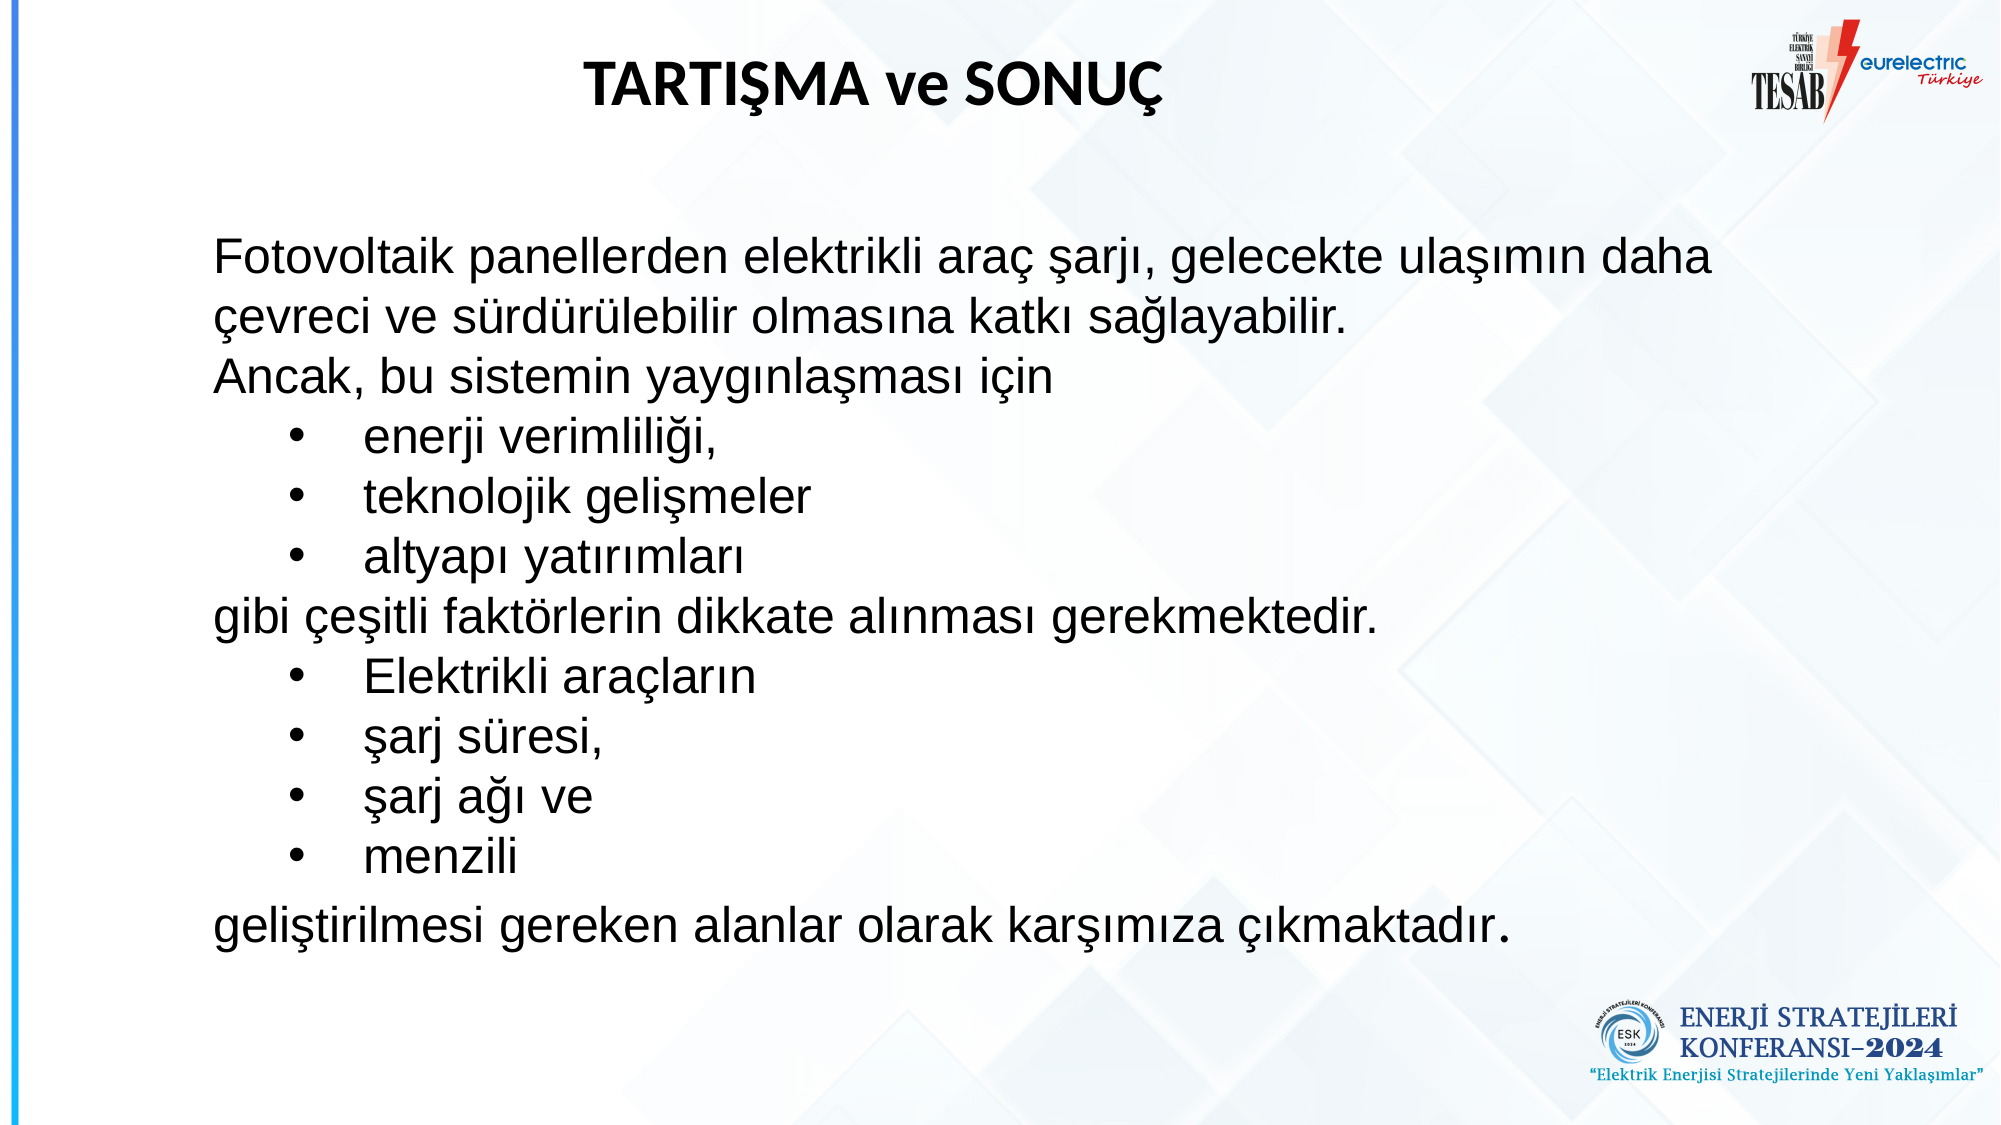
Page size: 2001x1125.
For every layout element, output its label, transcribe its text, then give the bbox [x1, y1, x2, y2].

picture [0, 0, 2001, 1125]
text_box TARTIŞMA ve SONUÇ [455, 31, 1293, 126]
text_box Fotovoltaik panellerden elektrikli araç şarjı, gelecekte ulaşımın daha çevreci ve sürdürülebilir olmasına katkı sağlayabilir. Ancak, bu sistemin yaygınlaşması için enerji verimliliği, teknolojik gelişmeler altyapı yatırımları gibi çeşitli faktörlerin dikkate alınması gerekmektedir. Elektrikli araçların şarj süresi, şarj ağı ve menzili geliştirilmesi gereken alanlar olarak karşımıza çıkmaktadır. [198, 216, 1802, 962]
